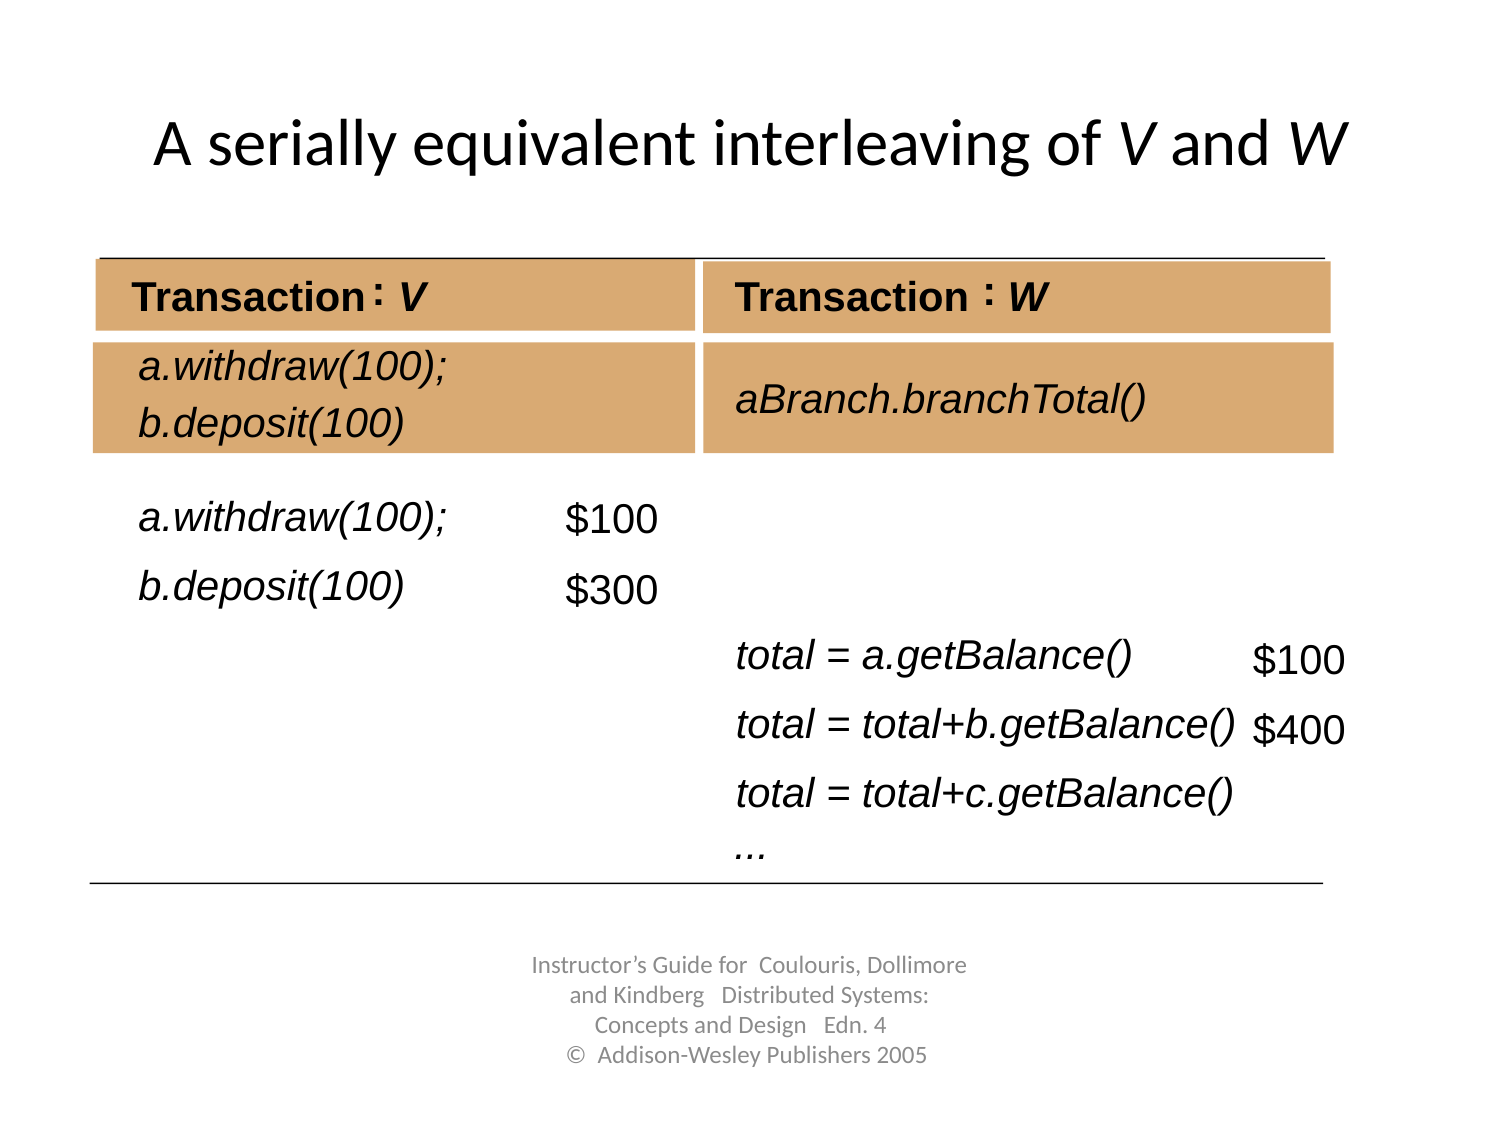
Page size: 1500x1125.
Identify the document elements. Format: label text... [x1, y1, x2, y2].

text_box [89, 258, 1347, 884]
footer Instructor’s Guide for Coulouris, Dollimore and Kindberg Distributed Systems: Concepts and Design Edn. 4 © Addison-Wesley Publishers 2005 [512, 914, 988, 1103]
title A serially equivalent interleaving of V and W [74, 44, 1426, 233]
